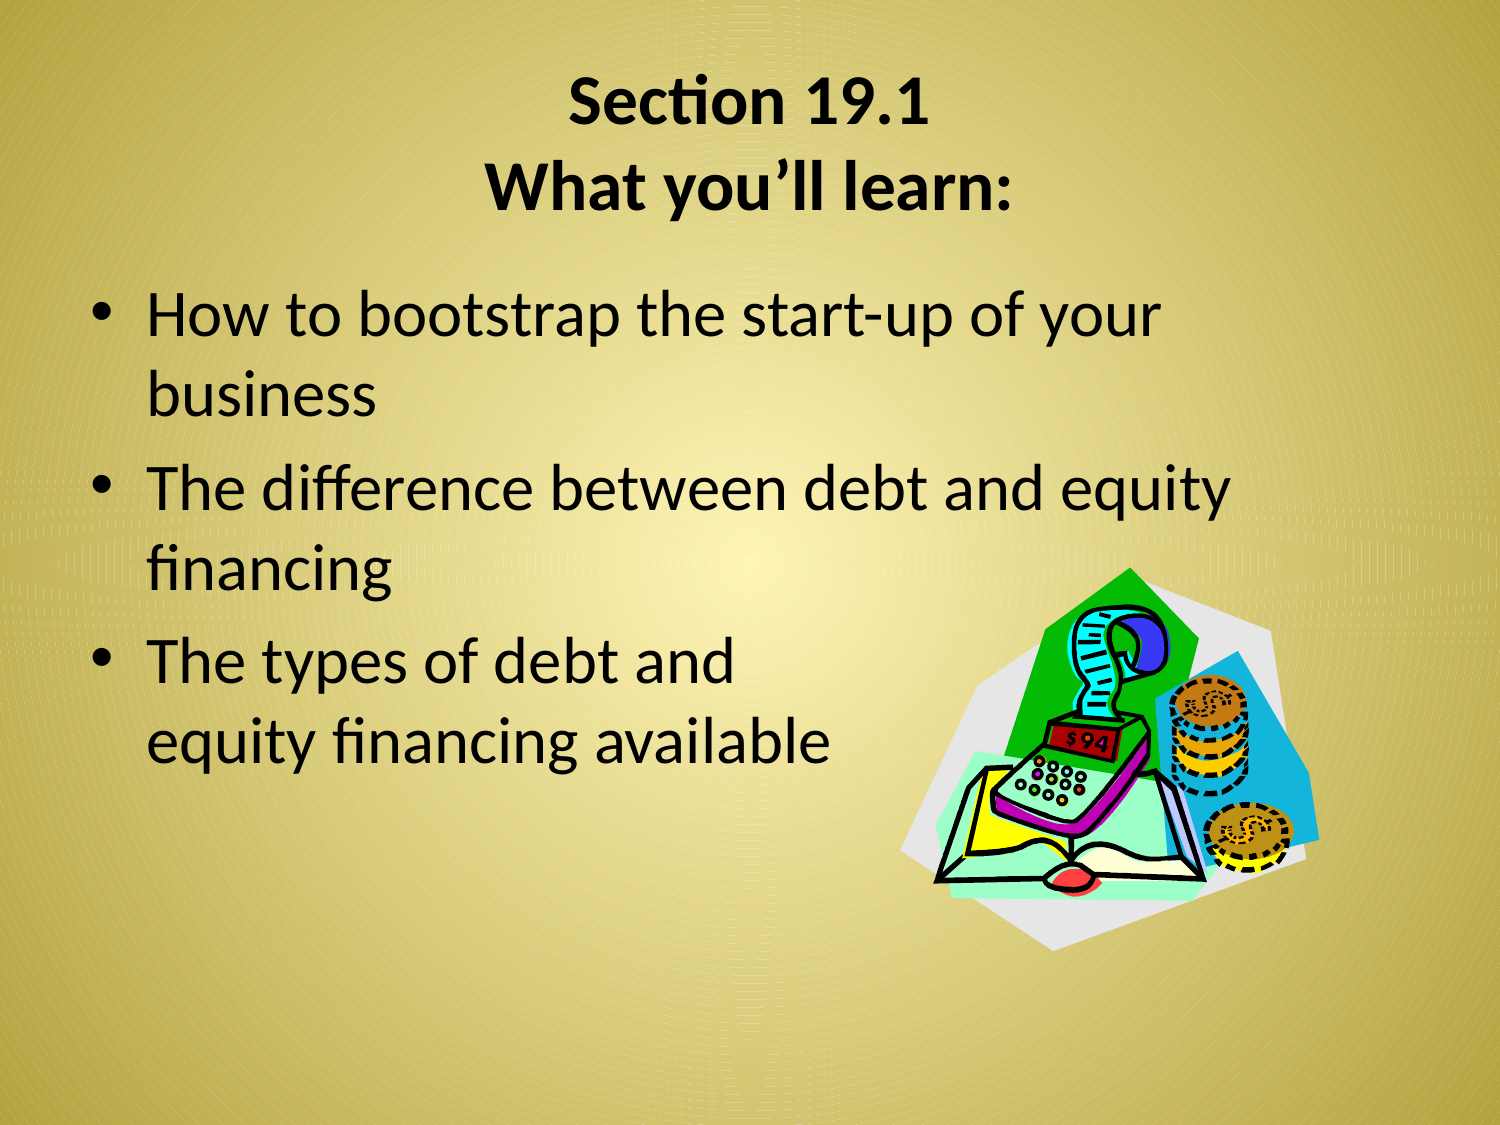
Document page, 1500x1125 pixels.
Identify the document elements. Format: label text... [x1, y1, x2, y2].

title Section 19.1 What you’ll learn: [75, 45, 1425, 233]
picture [899, 562, 1325, 957]
list How to bootstrap the start-up of your business The difference between debt and equity financing The types of debt and equity financing available [75, 262, 1425, 1005]
